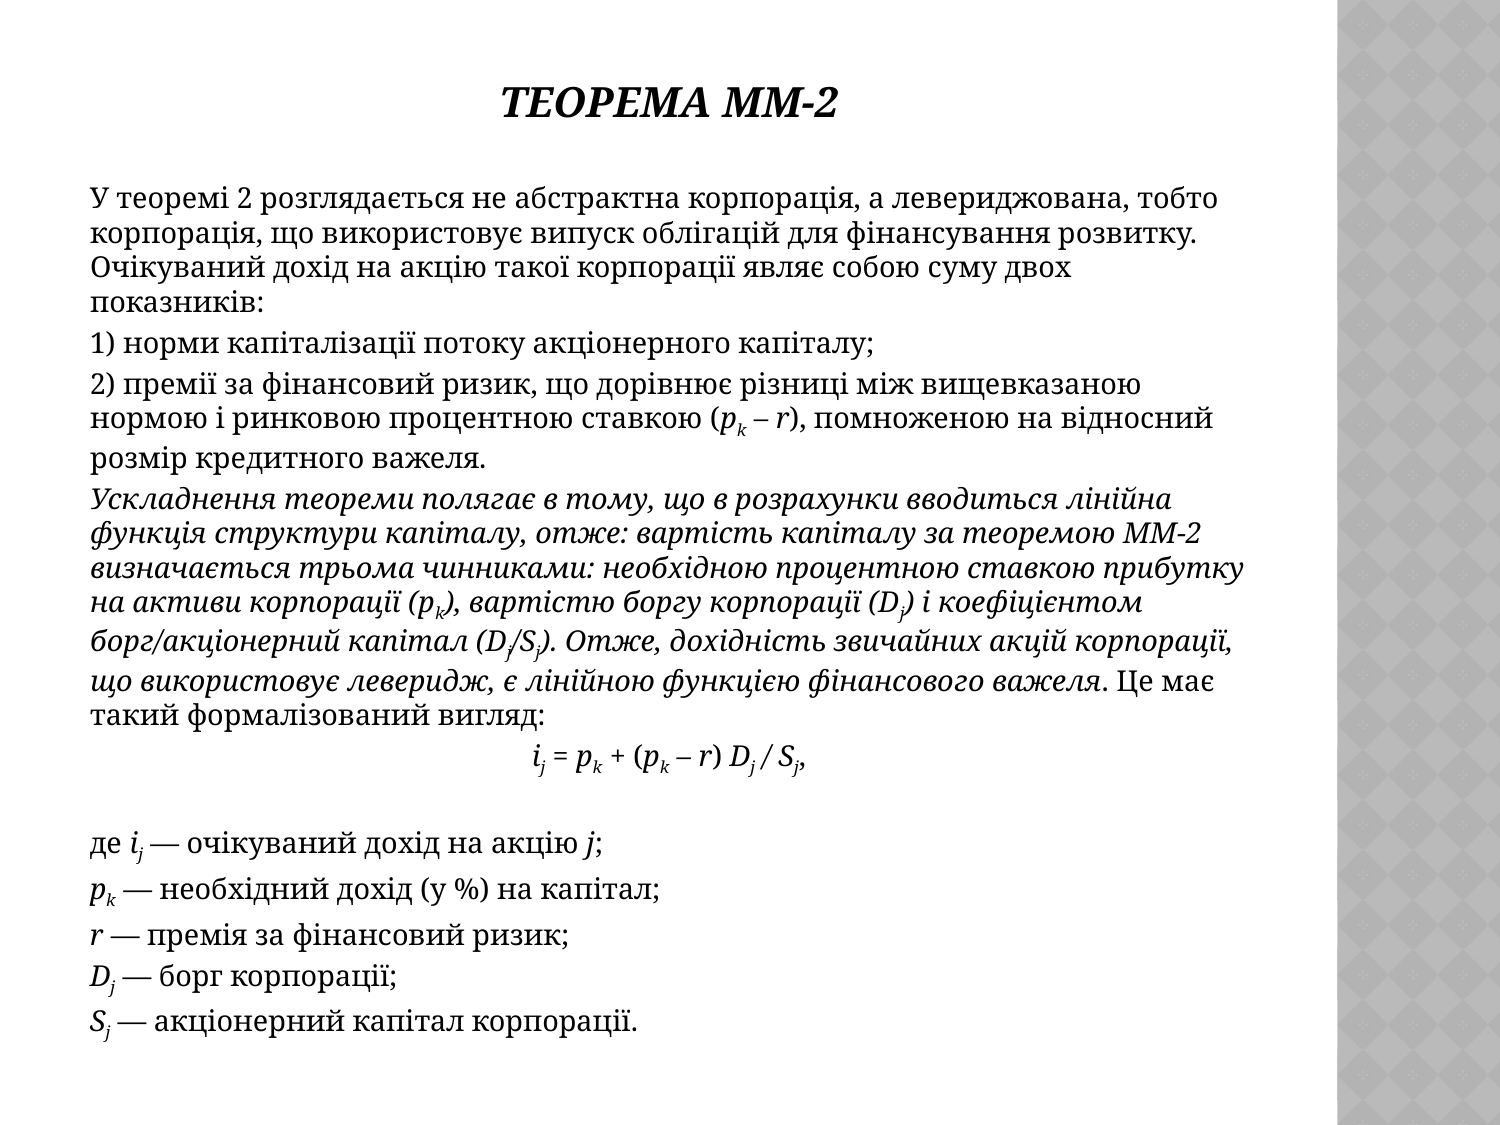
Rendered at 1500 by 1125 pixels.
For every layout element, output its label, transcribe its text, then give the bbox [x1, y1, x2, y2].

title Теорема ММ-2 [75, 52, 1263, 126]
list У теоремі 2 розглядається не абстрактна корпорація, а левериджована, тобто корпорація, що використовує випуск облігацій для фінансування розвитку. Очікуваний дохід на акцію такої корпорації являє собою суму двох показників: 1) норми капіталізації потоку акціонерного капіталу; 2) премії за фінансовий ризик, що дорівнює різниці між вищевказаною нормою і ринковою процентною ставкою (pk – r), помноженою на відносний розмір кредитного важеля. Ускладнення теореми полягає в тому, що в розрахунки вводиться лінійна функція структури капіталу, отже: вартість капіталу за теоремою ММ-2 визначається трьома чинниками: необхідною процентною ставкою прибутку на активи корпорації (рk), вартістю боргу корпорації (Dj) і коефіцієнтом борг/акціонерний капітал (Dj/Sj). Отже, дохідність звичайних акцій корпорації, що використовує леверидж, є лінійною функцією фінансового важеля. Це має такий формалізований вигляд: ij = рk + (рk – r) Dj / Sj, де ij — очікуваний дохід на акцію j; рk — необхідний дохід (у %) на капітал; r — премія за фінансовий ризик; Dj — борг корпорації; Sj — акціонерний капітал корпорації. [75, 172, 1263, 1059]
